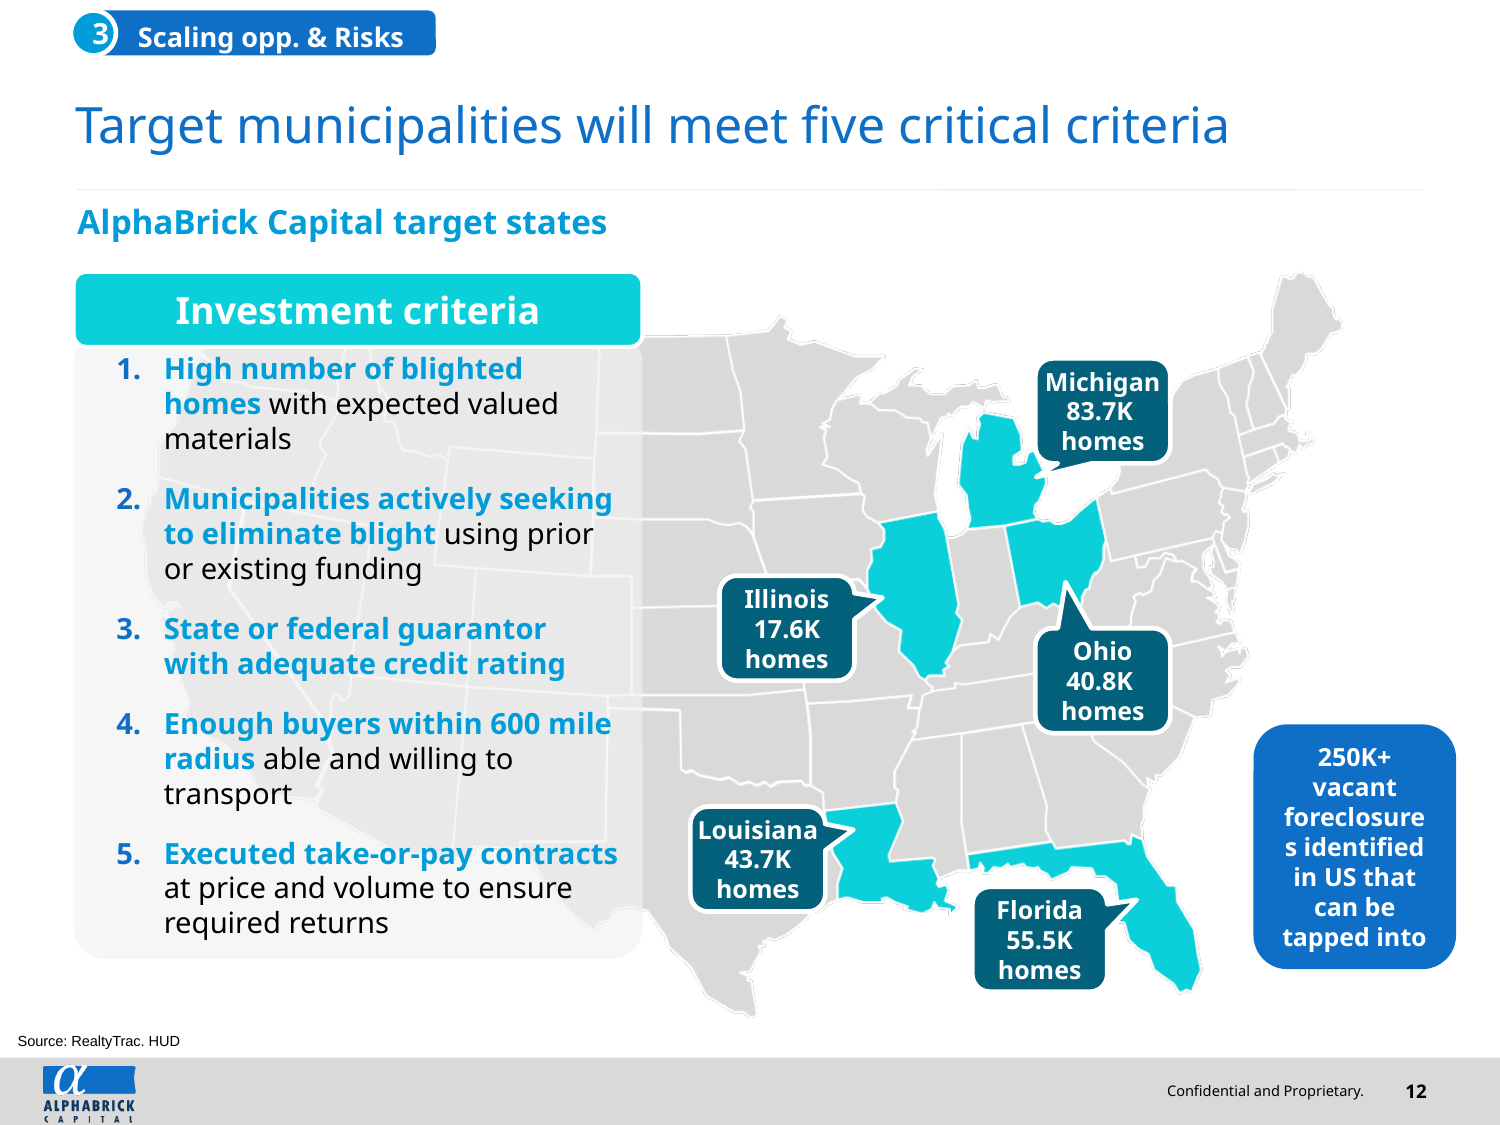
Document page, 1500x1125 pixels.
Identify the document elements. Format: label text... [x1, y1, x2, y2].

text_box Scaling opp. & Risks [98, 10, 436, 56]
text_box 250K+ vacant foreclosures identified in US that can be tapped into [1348, 724, 1457, 970]
text_box Source: RealtyTrac. HUD [3, 1024, 196, 1057]
text_box Investment criteria [71, 269, 632, 349]
picture [33, 1057, 156, 1125]
title Target municipalities will meet five critical criteria [75, 72, 1424, 176]
text_box High number of blighted homes with expected valued materials Municipalities actively seeking to eliminate blight using prior or existing funding State or federal guarantor with adequate credit rating Enough buyers within 600 mile radius able and willing to transport Executed take-or-pay contracts at price and volume to ensure required returns [73, 347, 135, 959]
text_box AlphaBrick Capital target states [77, 201, 1461, 242]
picture [140, 271, 1344, 1020]
text_box 3 [70, 10, 116, 56]
